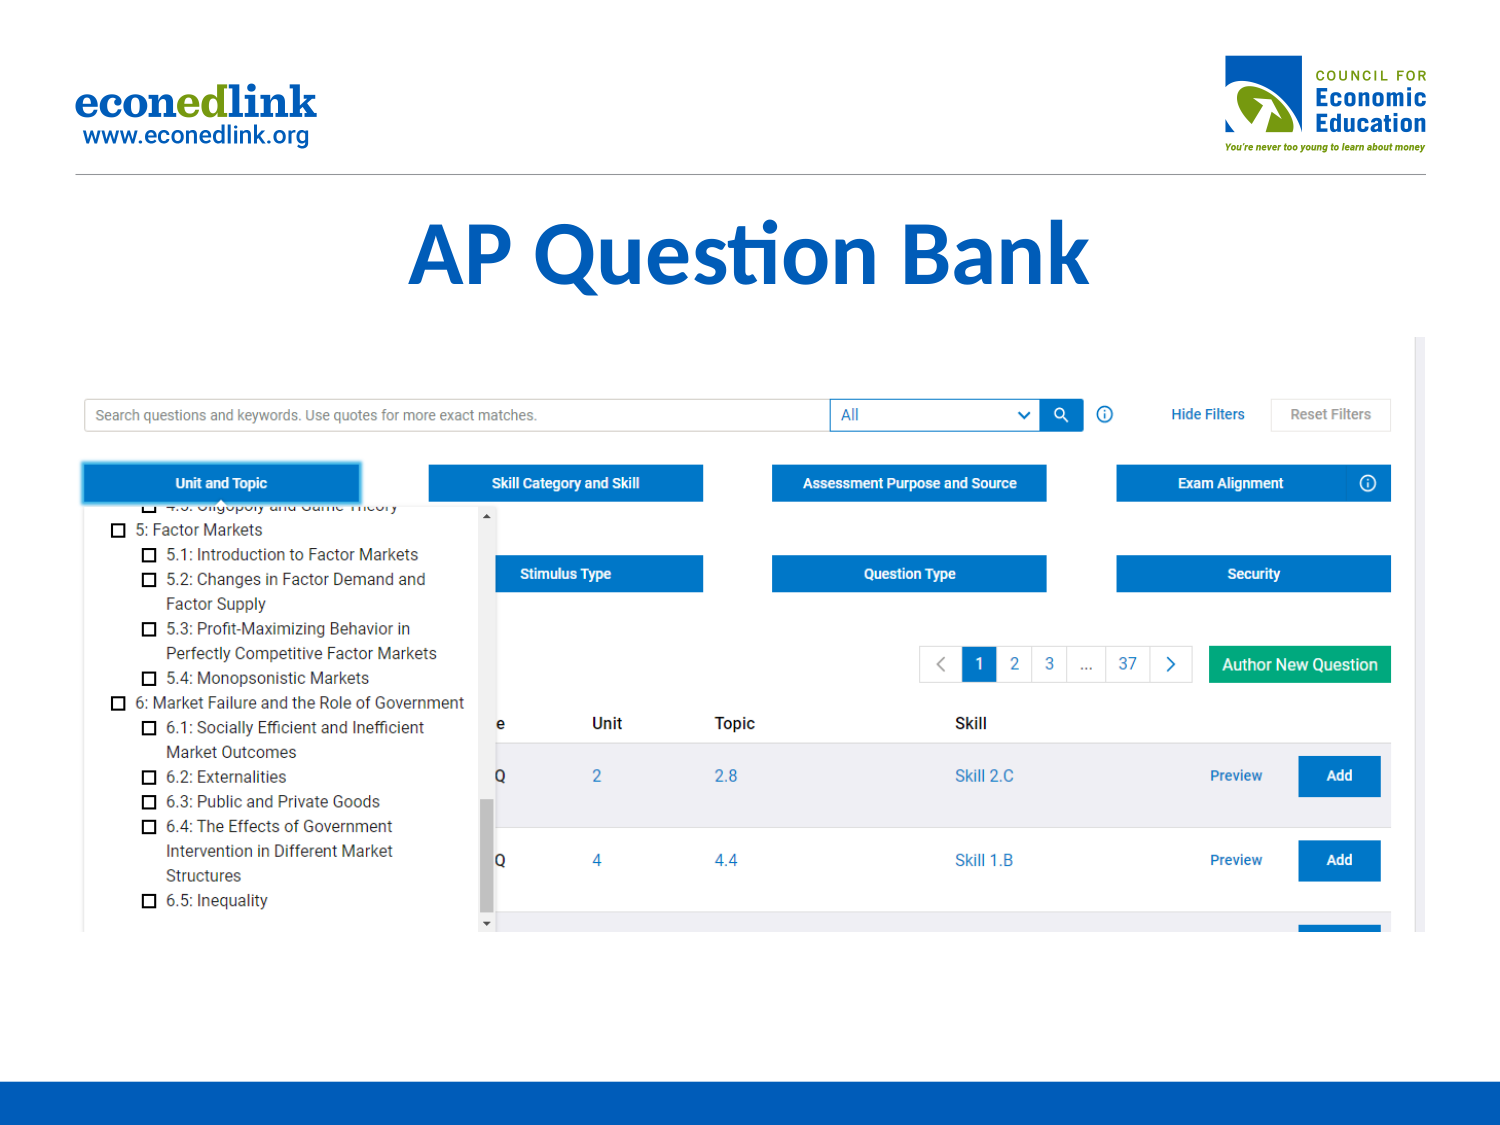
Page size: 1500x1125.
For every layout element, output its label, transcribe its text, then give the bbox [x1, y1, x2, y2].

picture [0, 0, 1500, 1125]
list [74, 337, 1426, 932]
title AP Question Bank [74, 149, 1426, 337]
